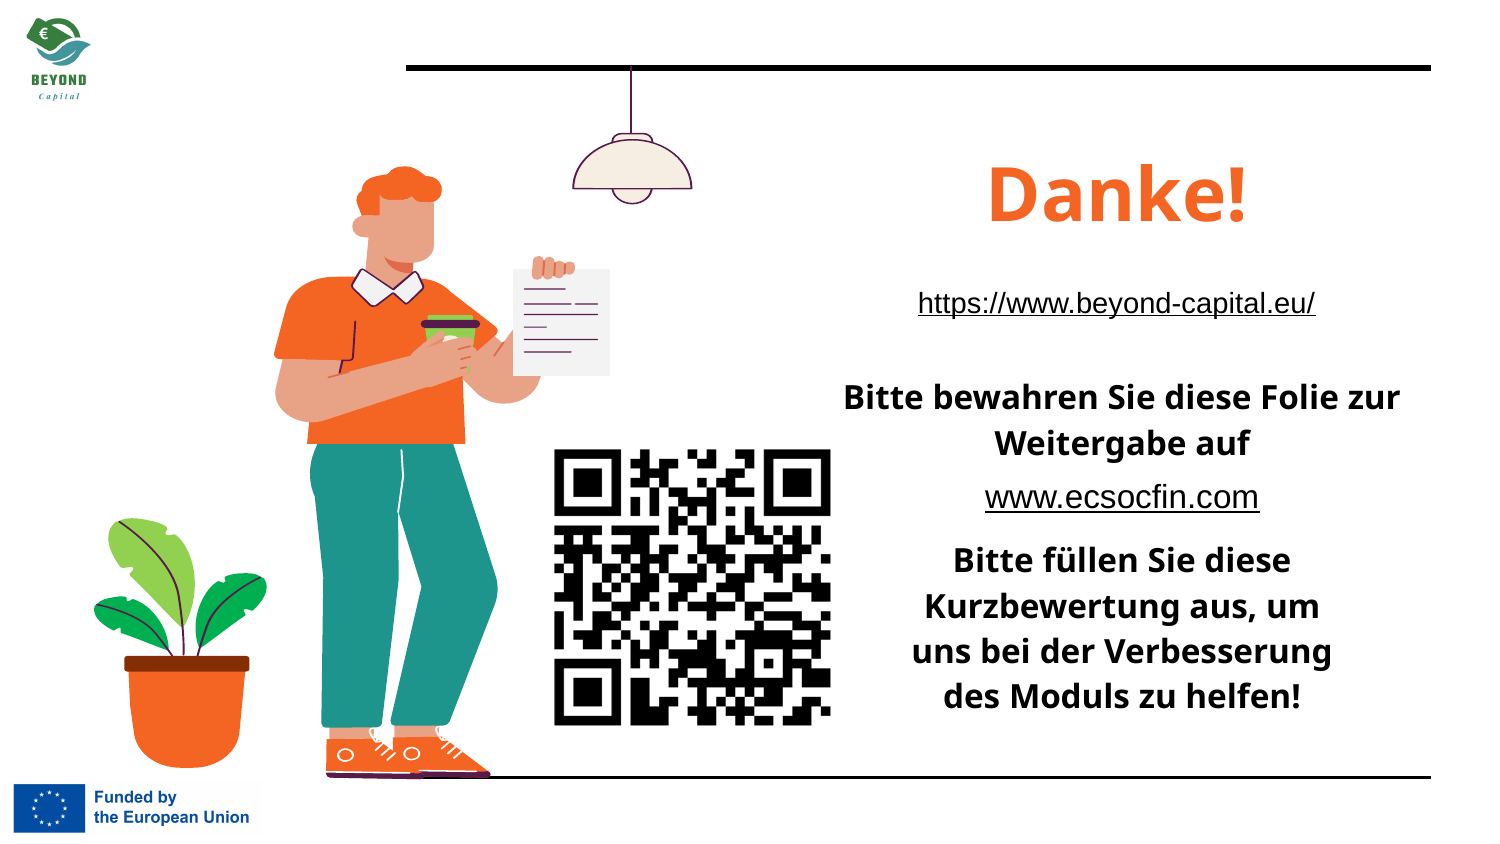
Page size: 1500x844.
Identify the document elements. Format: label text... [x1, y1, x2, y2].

picture [5, 781, 262, 836]
text_box Bitte füllen Sie diese Kurzbewertung aus, um uns bei der Verbesserung des Moduls zu helfen! [876, 518, 1369, 731]
picture [513, 409, 871, 767]
picture [0, 0, 119, 112]
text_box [91, 65, 693, 780]
text_box https://www.beyond-capital.eu/ [902, 276, 1331, 327]
text_box Bitte bewahren Sie diese Folie zur Weitergabe auf www.ecsocfin.com [787, 350, 1458, 523]
title Danke! [955, 131, 1278, 276]
